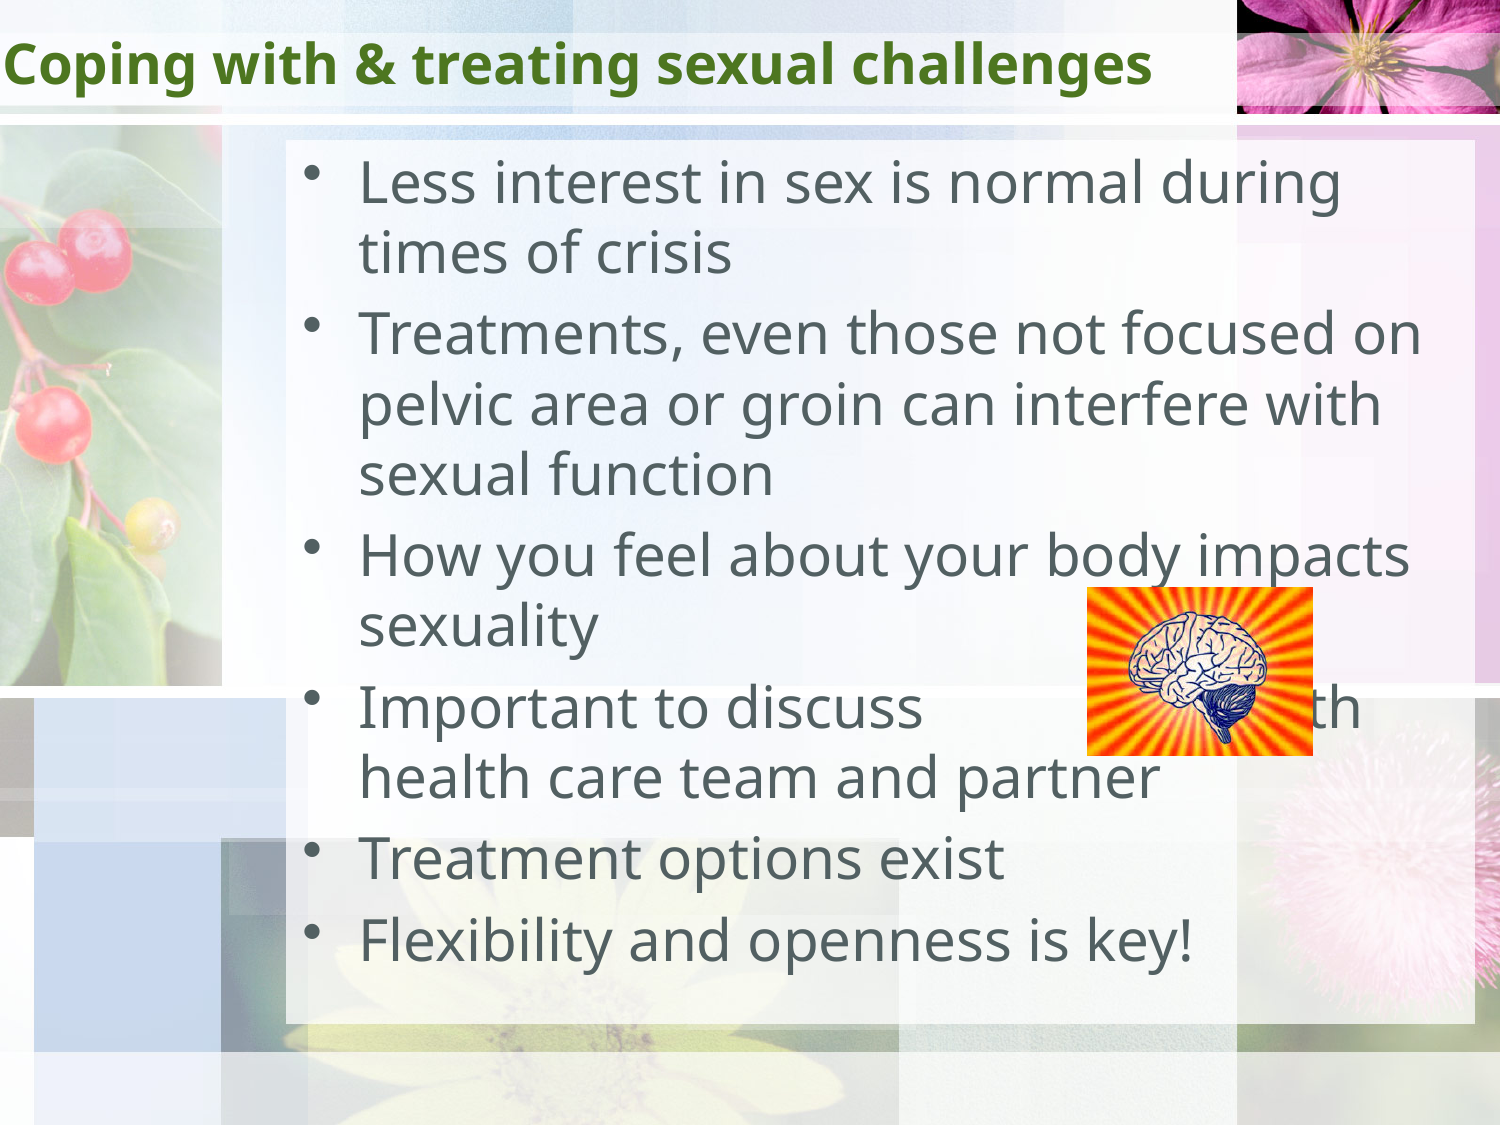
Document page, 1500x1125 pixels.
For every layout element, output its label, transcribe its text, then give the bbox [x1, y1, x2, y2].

list Less interest in sex is normal during times of crisis Treatments, even those not focused on pelvic area or groin can interfere with sexual function How you feel about your body impacts sexuality Important to discuss with health care team and partner Treatment options exist Flexibility and openness is key! [287, 137, 1475, 1025]
title Coping with & treating sexual challenges [0, 12, 1275, 113]
picture [0, 0, 1500, 1125]
